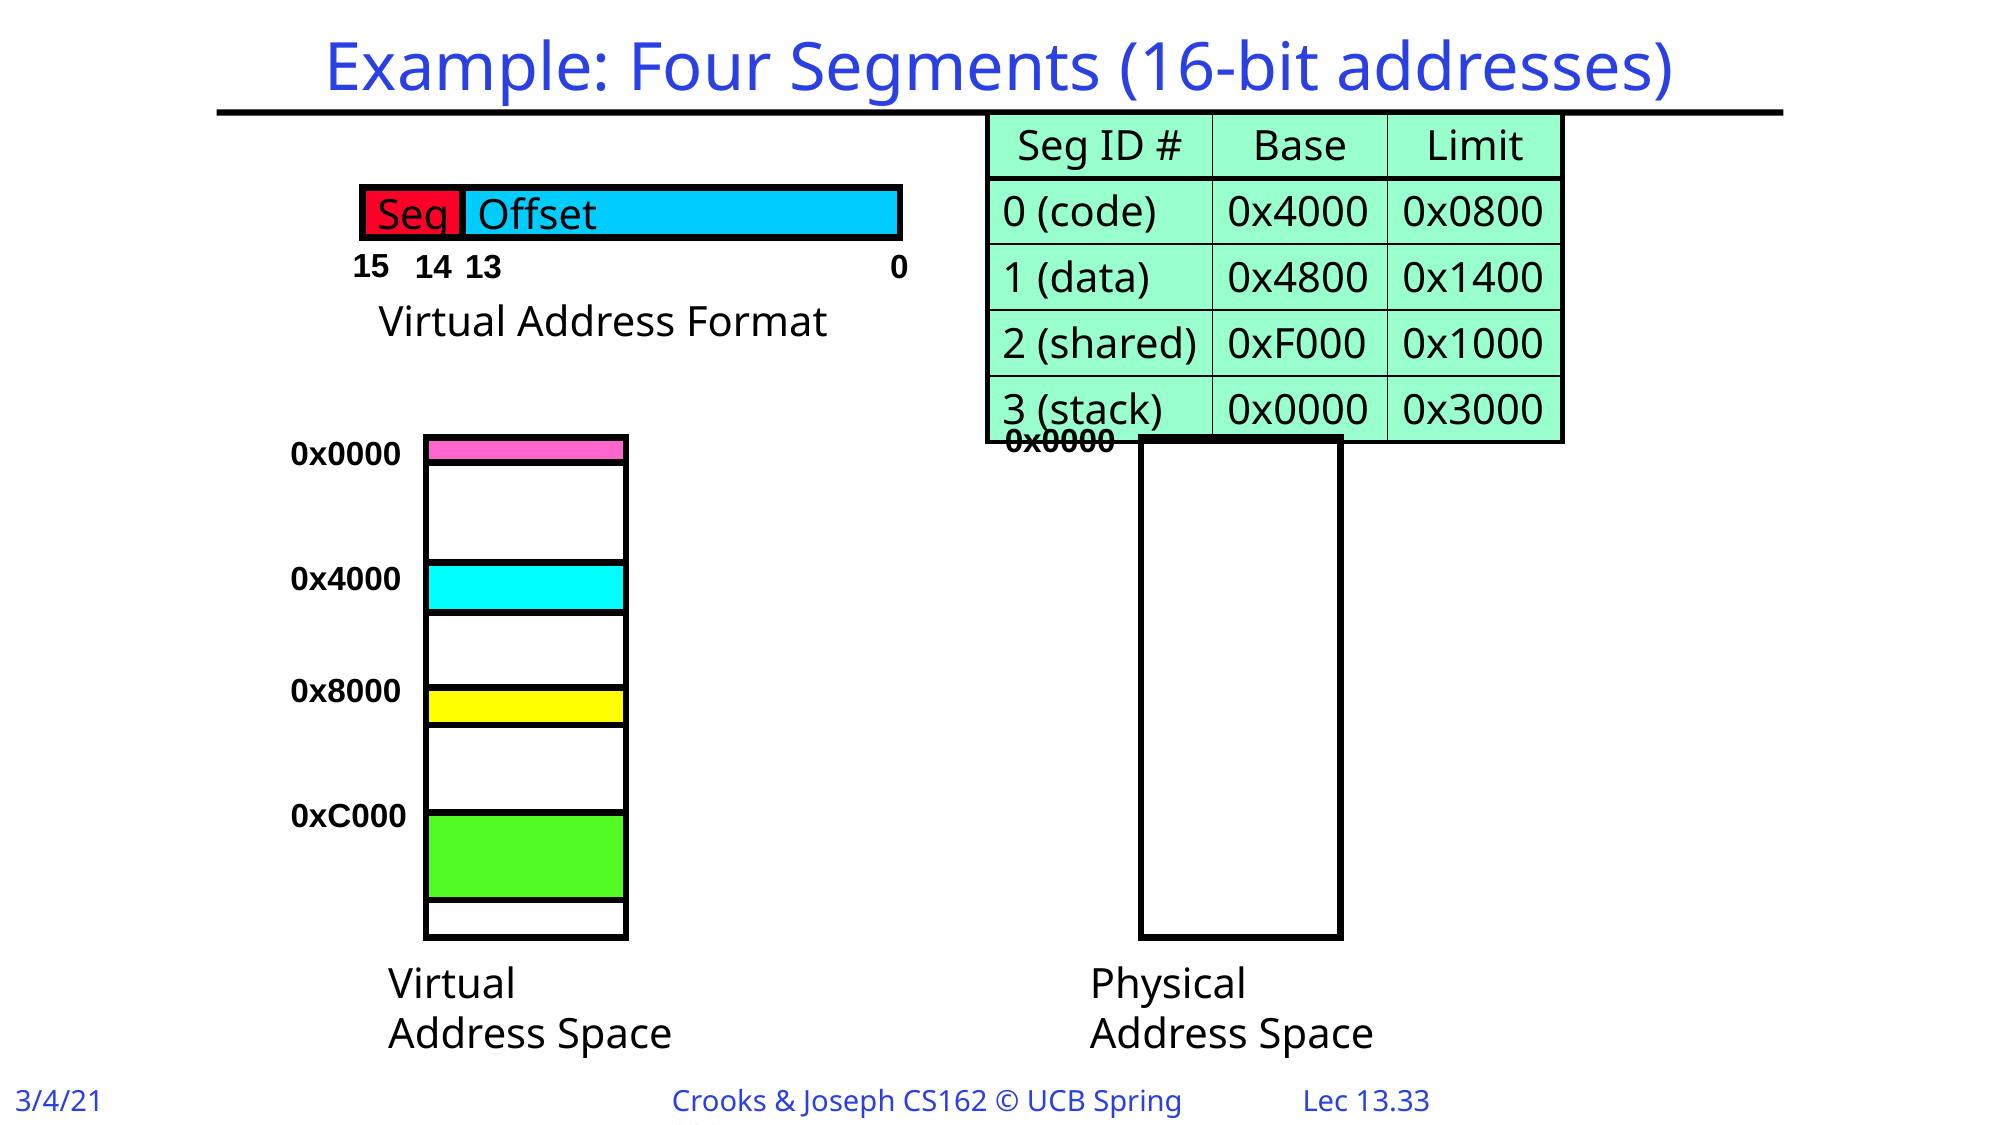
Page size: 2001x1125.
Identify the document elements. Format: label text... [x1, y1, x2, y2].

table_cell 2 (shared) [990, 311, 1212, 375]
table_cell 0x3000 [1388, 377, 1560, 440]
table_cell 0x1400 [1388, 245, 1560, 309]
table_cell 0xF000 [1213, 311, 1387, 375]
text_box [274, 424, 689, 1066]
table_cell 0x1000 [1388, 311, 1560, 375]
table_header Seg ID # [990, 115, 1212, 176]
table_cell 0x4800 [1213, 245, 1387, 309]
table_cell 0x0800 [1388, 181, 1560, 243]
table_cell 1 (data) [990, 245, 1212, 309]
table_cell 3 (stack) [990, 377, 1212, 410]
table_cell 0x4000 [1213, 181, 1387, 243]
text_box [989, 412, 1391, 1066]
title Example: Four Segments (16-bit addresses) [249, 24, 1750, 113]
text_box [337, 187, 924, 293]
table_cell 0 (code) [990, 181, 1212, 243]
table_cell 0x0000 [1213, 377, 1387, 410]
table_header Limit [1388, 115, 1560, 176]
table_header Base [1213, 115, 1387, 176]
text_box Virtual Address Format [363, 302, 843, 352]
